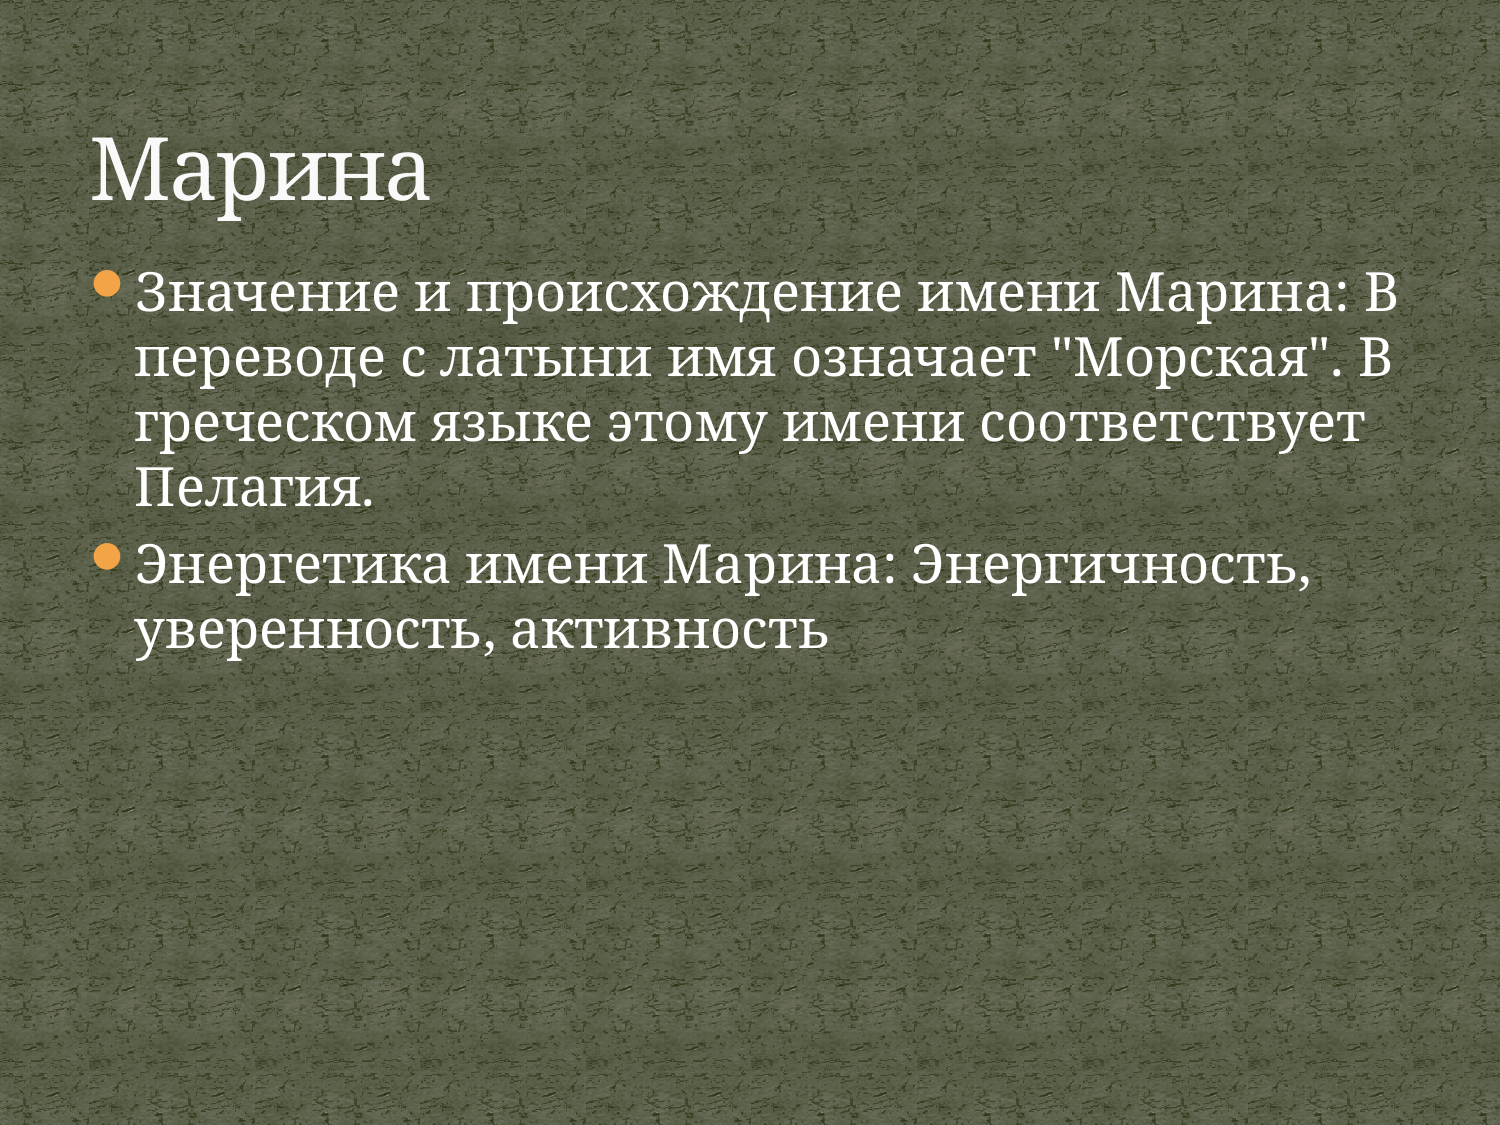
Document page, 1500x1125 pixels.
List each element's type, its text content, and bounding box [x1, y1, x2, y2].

list Значение и происхождение имени Марина: В переводе с латыни имя означает "Морская". В греческом языке этому имени соответствует Пелагия. Энергетика имени Марина: Энергичность, уверенность, активность [75, 249, 1425, 1000]
title Марина [74, 24, 1425, 225]
